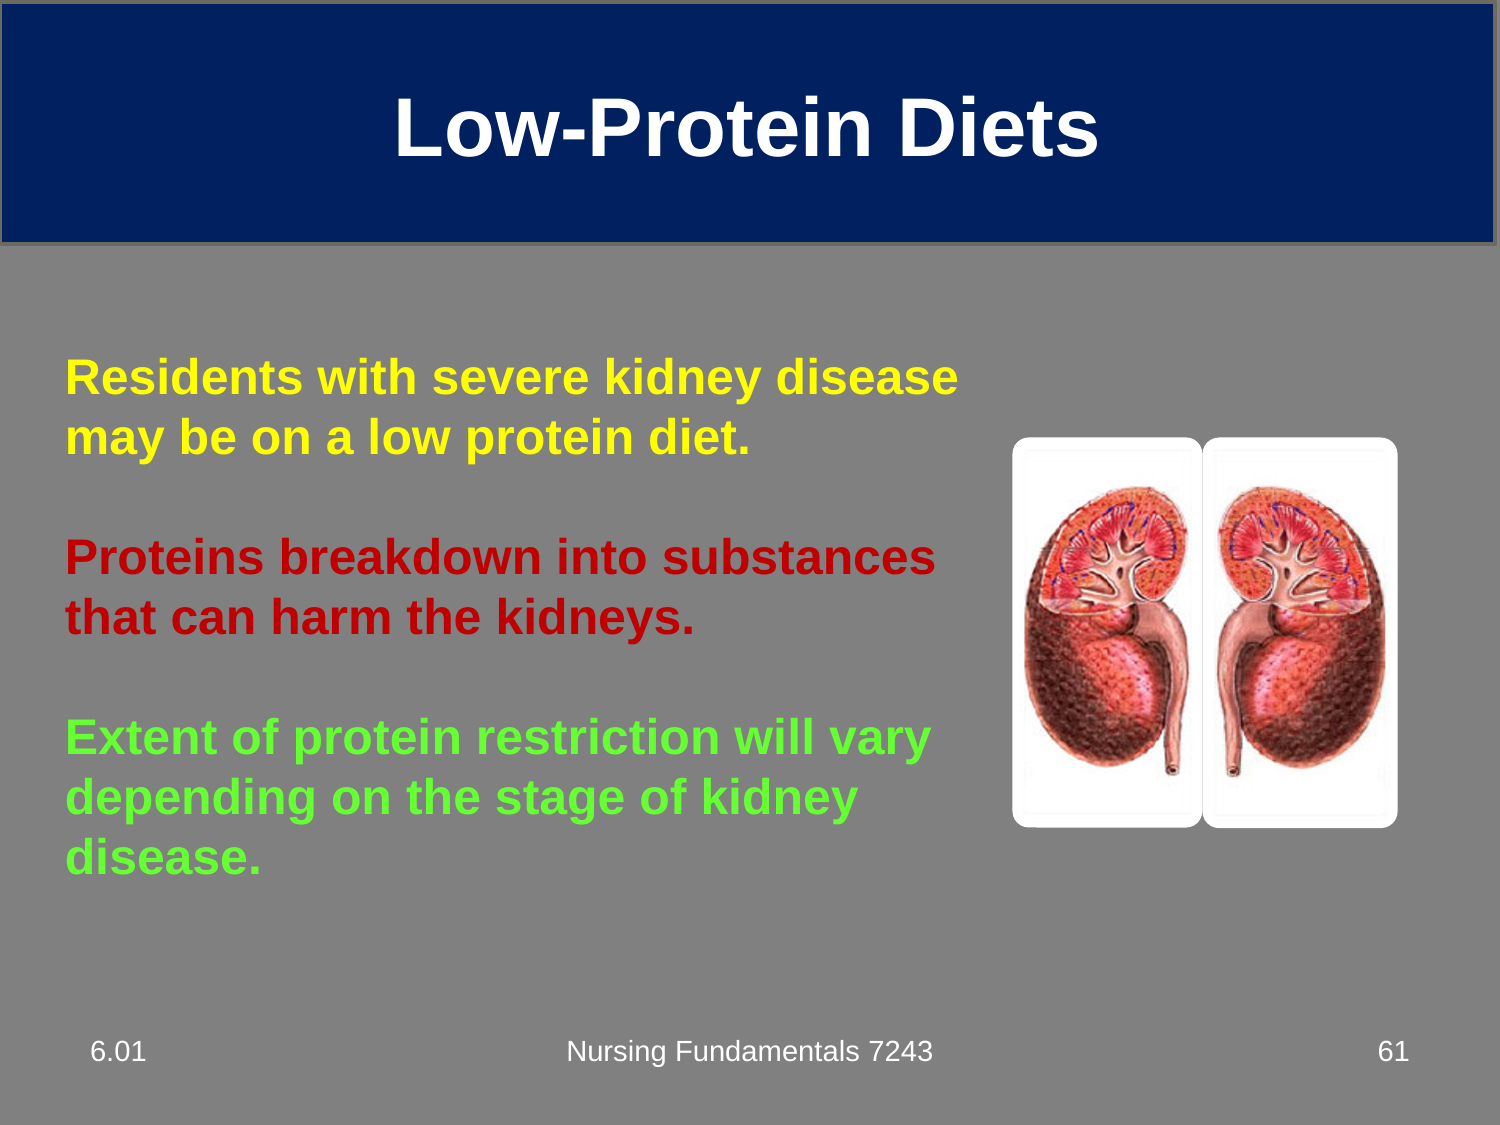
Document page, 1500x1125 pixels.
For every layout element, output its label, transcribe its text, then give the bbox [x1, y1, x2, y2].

text_box Low-Protein Diets [0, 0, 1497, 246]
footer Nursing Fundamentals 7243 [512, 1024, 988, 1103]
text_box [1012, 437, 1398, 829]
slide_number 6.01 [75, 1024, 425, 1103]
slide_number 61 [1074, 1024, 1425, 1103]
text_box Residents with severe kidney disease may be on a low protein diet. Proteins breakdown into substances that can harm the kidneys. Extent of protein restriction will vary depending on the stage of kidney disease. [49, 337, 1038, 893]
